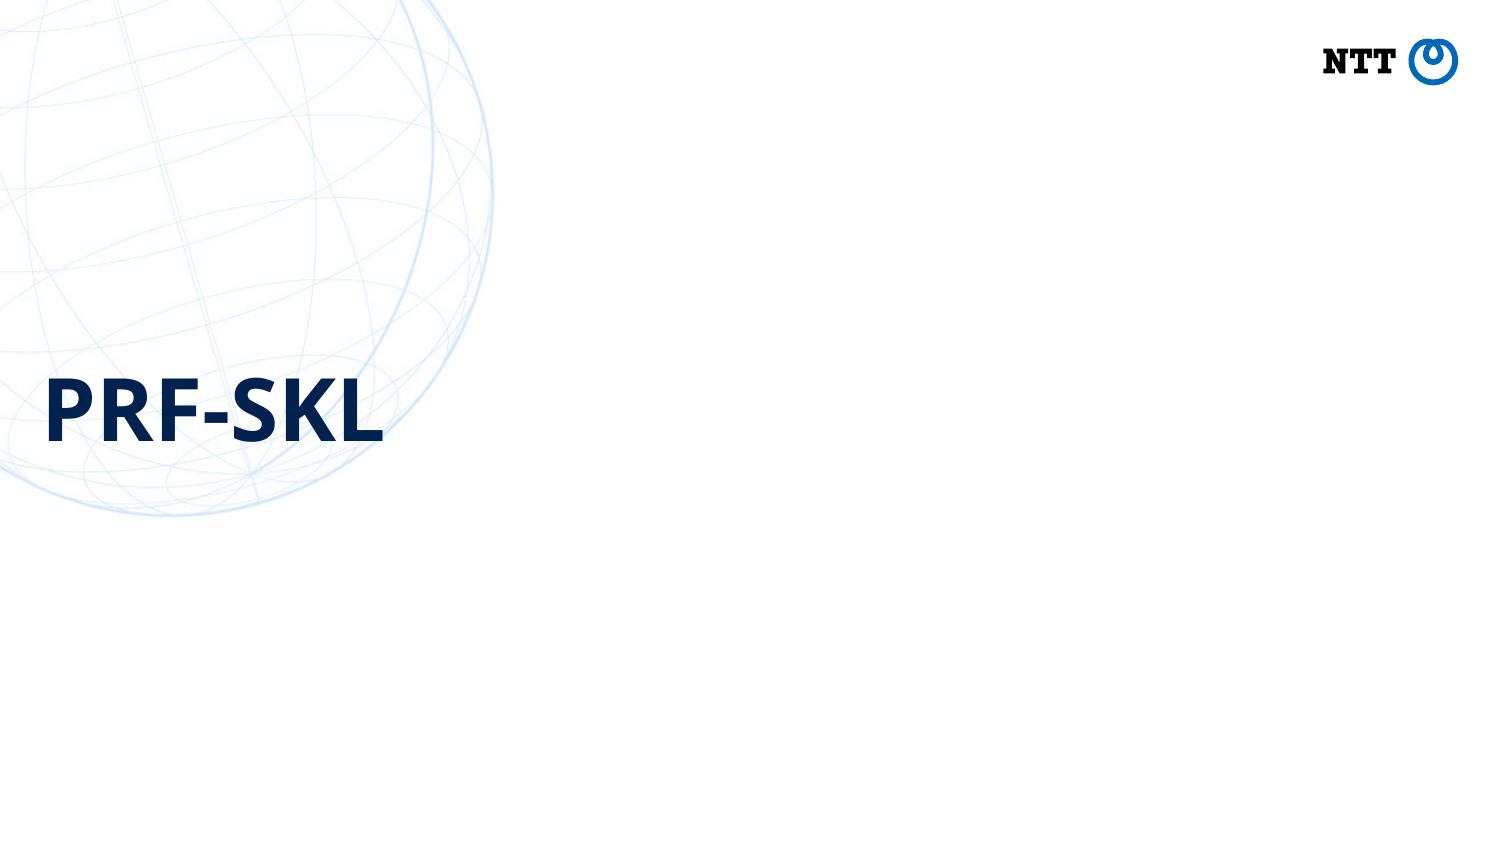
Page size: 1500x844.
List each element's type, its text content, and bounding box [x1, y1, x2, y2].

picture [0, 0, 511, 540]
title PRF-SKL [41, 345, 1459, 467]
